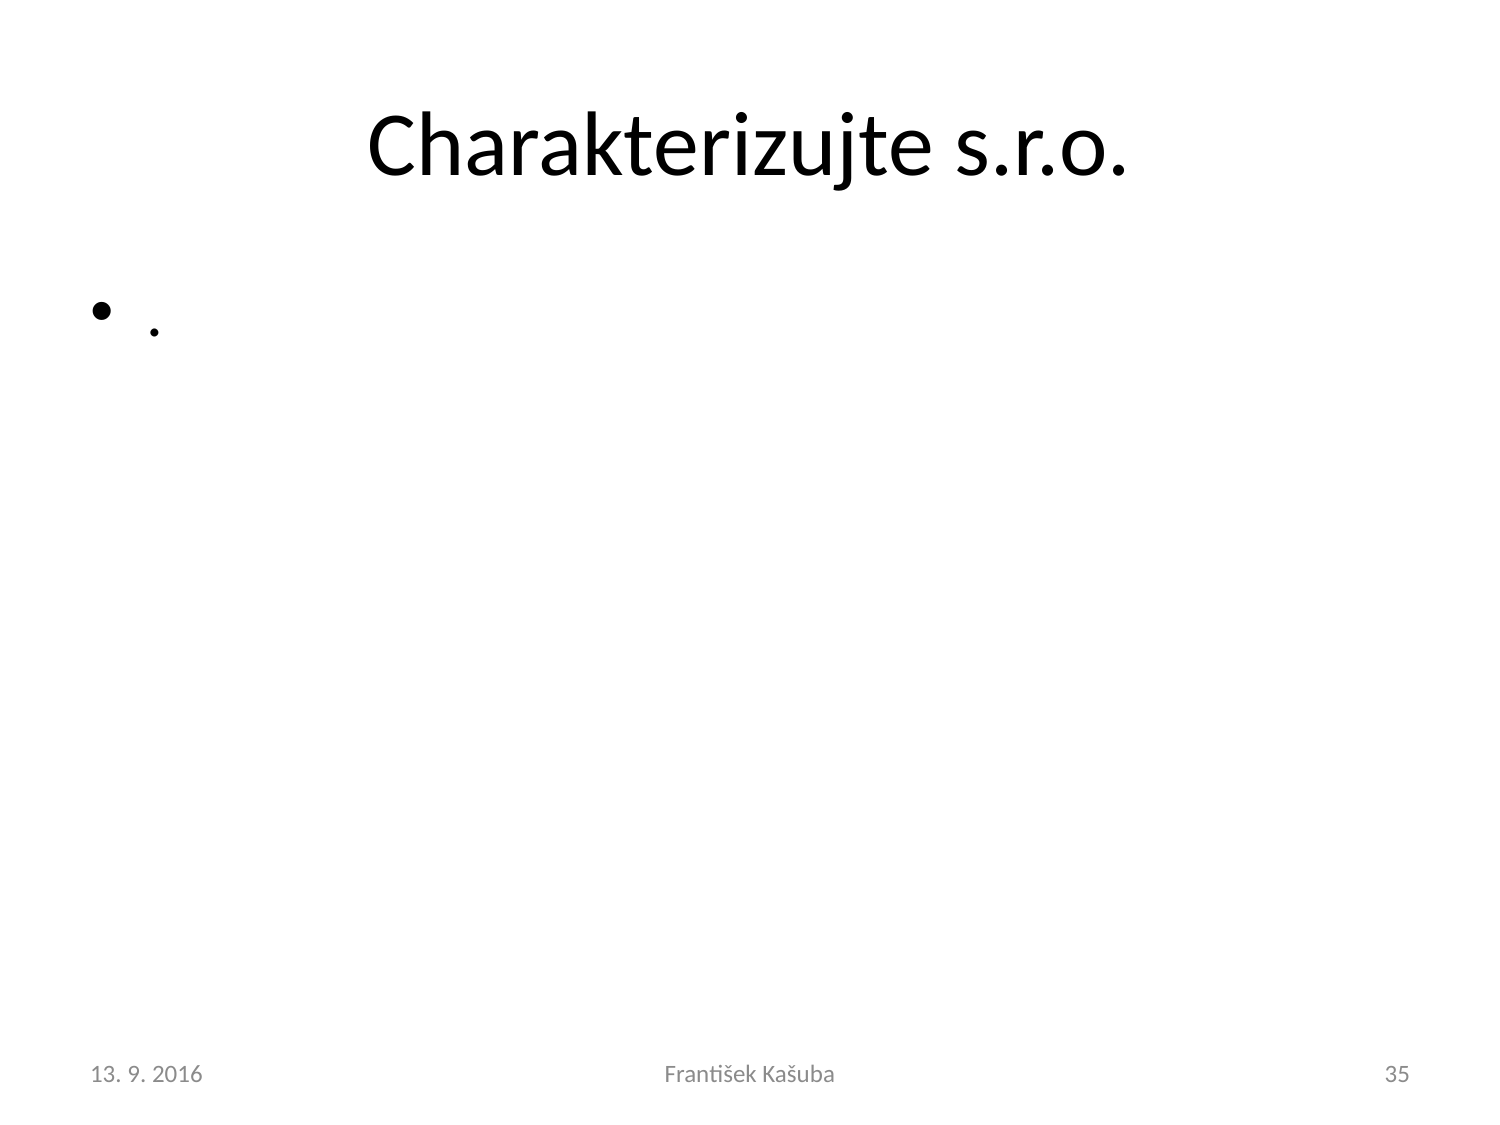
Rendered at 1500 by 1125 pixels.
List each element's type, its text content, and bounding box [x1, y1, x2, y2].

slide_number 13. 9. 2016 [75, 1042, 425, 1103]
title Charakterizujte s.r.o. [75, 45, 1425, 233]
list . [75, 262, 1425, 1005]
footer František Kašuba [512, 1042, 988, 1103]
slide_number 35 [1074, 1042, 1425, 1103]
